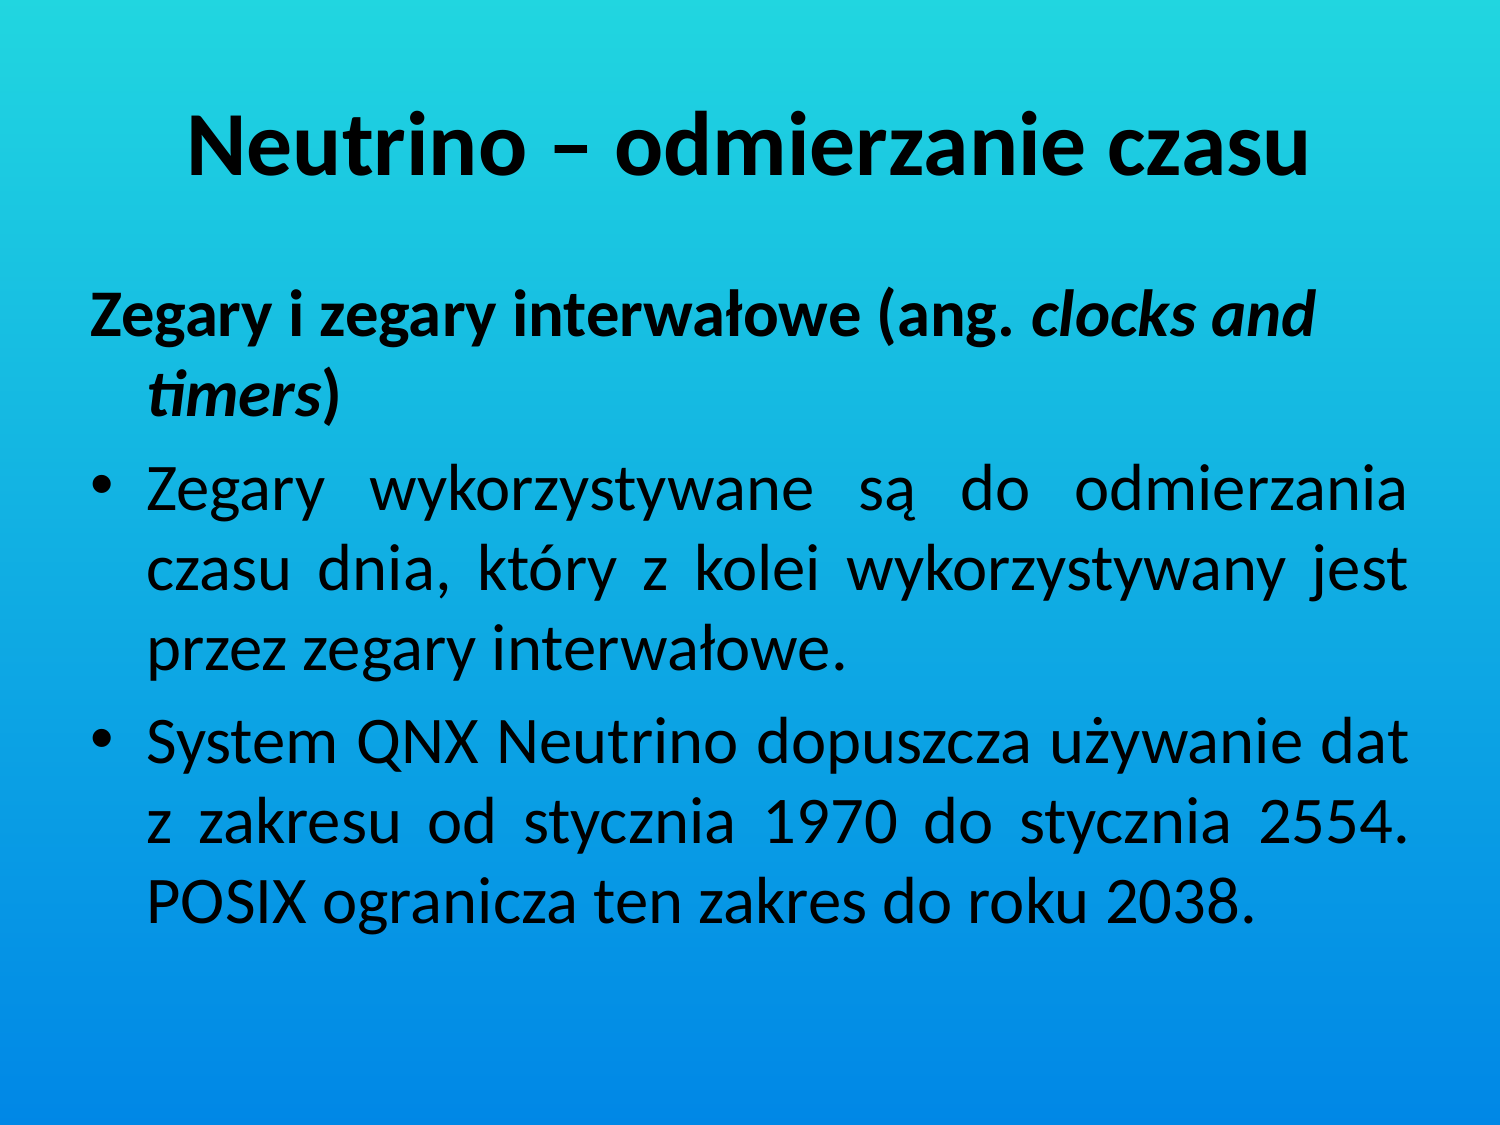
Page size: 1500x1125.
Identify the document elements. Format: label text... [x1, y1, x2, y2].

title Neutrino – odmierzanie czasu [75, 45, 1425, 233]
list Zegary i zegary interwałowe (ang. clocks and timers) Zegary wykorzystywane są do odmierzania czasu dnia, który z kolei wykorzystywany jest przez zegary interwałowe. System QNX Neutrino dopuszcza używanie dat z zakresu od stycznia 1970 do stycznia 2554. POSIX ogranicza ten zakres do roku 2038. [75, 262, 1425, 1005]
